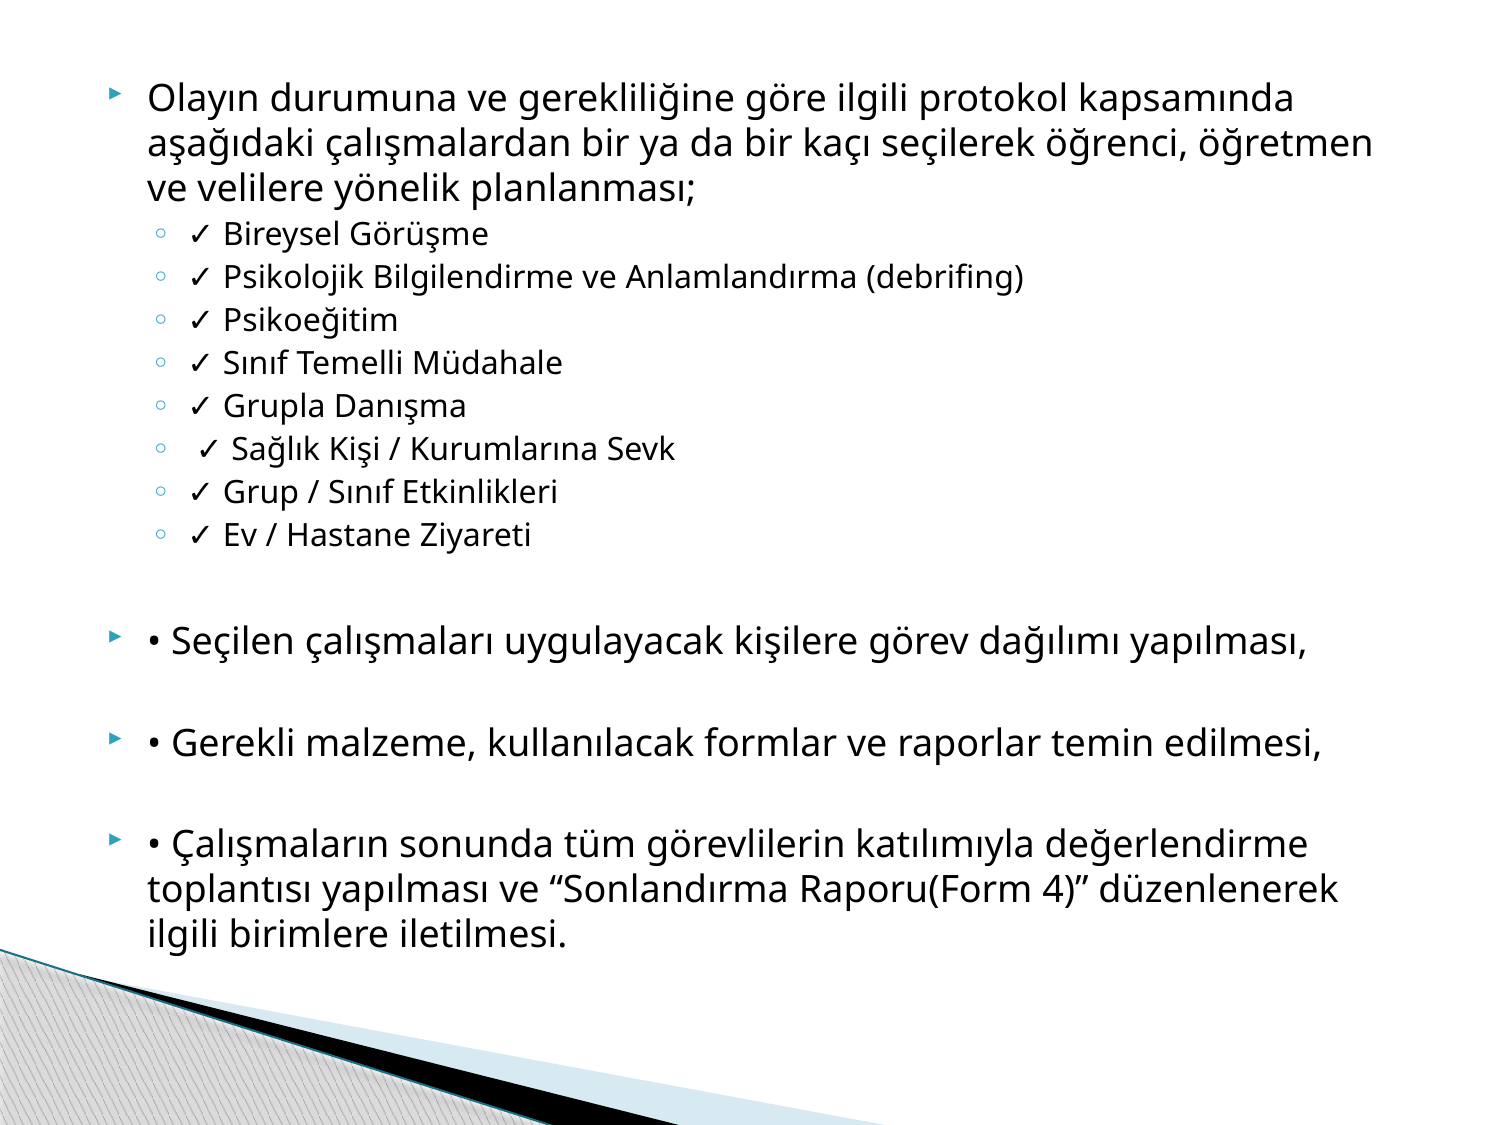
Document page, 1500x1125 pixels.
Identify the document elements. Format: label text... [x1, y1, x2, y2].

list Olayın durumuna ve gerekliliğine göre ilgili protokol kapsamında aşağıdaki çalışmalardan bir ya da bir kaçı seçilerek öğrenci, öğretmen ve velilere yönelik planlanması; ✓ Bireysel Görüşme ✓ Psikolojik Bilgilendirme ve Anlamlandırma (debrifing) ✓ Psikoeğitim ✓ Sınıf Temelli Müdahale ✓ Grupla Danışma ✓ Sağlık Kişi / Kurumlarına Sevk ✓ Grup / Sınıf Etkinlikleri ✓ Ev / Hastane Ziyareti • Seçilen çalışmaları uygulayacak kişilere görev dağılımı yapılması, • Gerekli malzeme, kullanılacak formlar ve raporlar temin edilmesi, • Çalışmaların sonunda tüm görevlilerin katılımıyla değerlendirme toplantısı yapılması ve “Sonlandırma Raporu(Form 4)” düzenlenerek ilgili birimlere iletilmesi. [75, 66, 1425, 986]
